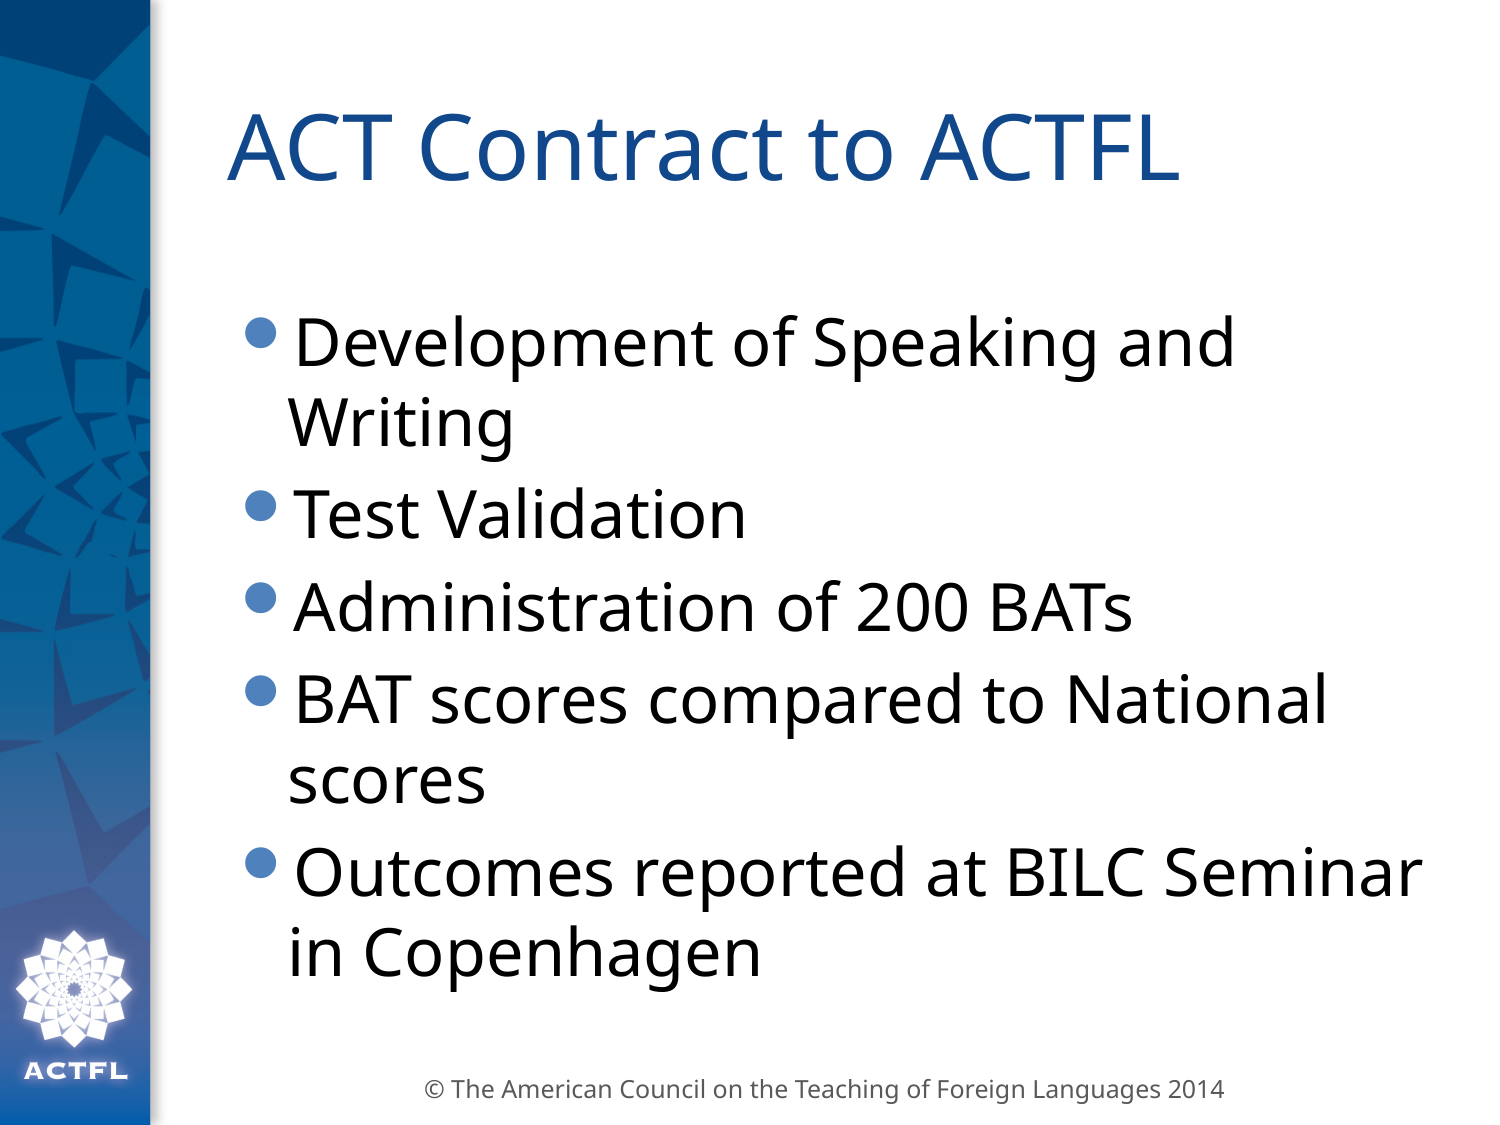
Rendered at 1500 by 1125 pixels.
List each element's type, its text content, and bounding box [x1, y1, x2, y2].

picture [0, 0, 1500, 1125]
title ACT Contract to ACTFL [212, 0, 1443, 188]
list Development of Speaking and Writing Test Validation Administration of 200 BATs BAT scores compared to National scores Outcomes reported at BILC Seminar in Copenhagen [212, 200, 1443, 988]
